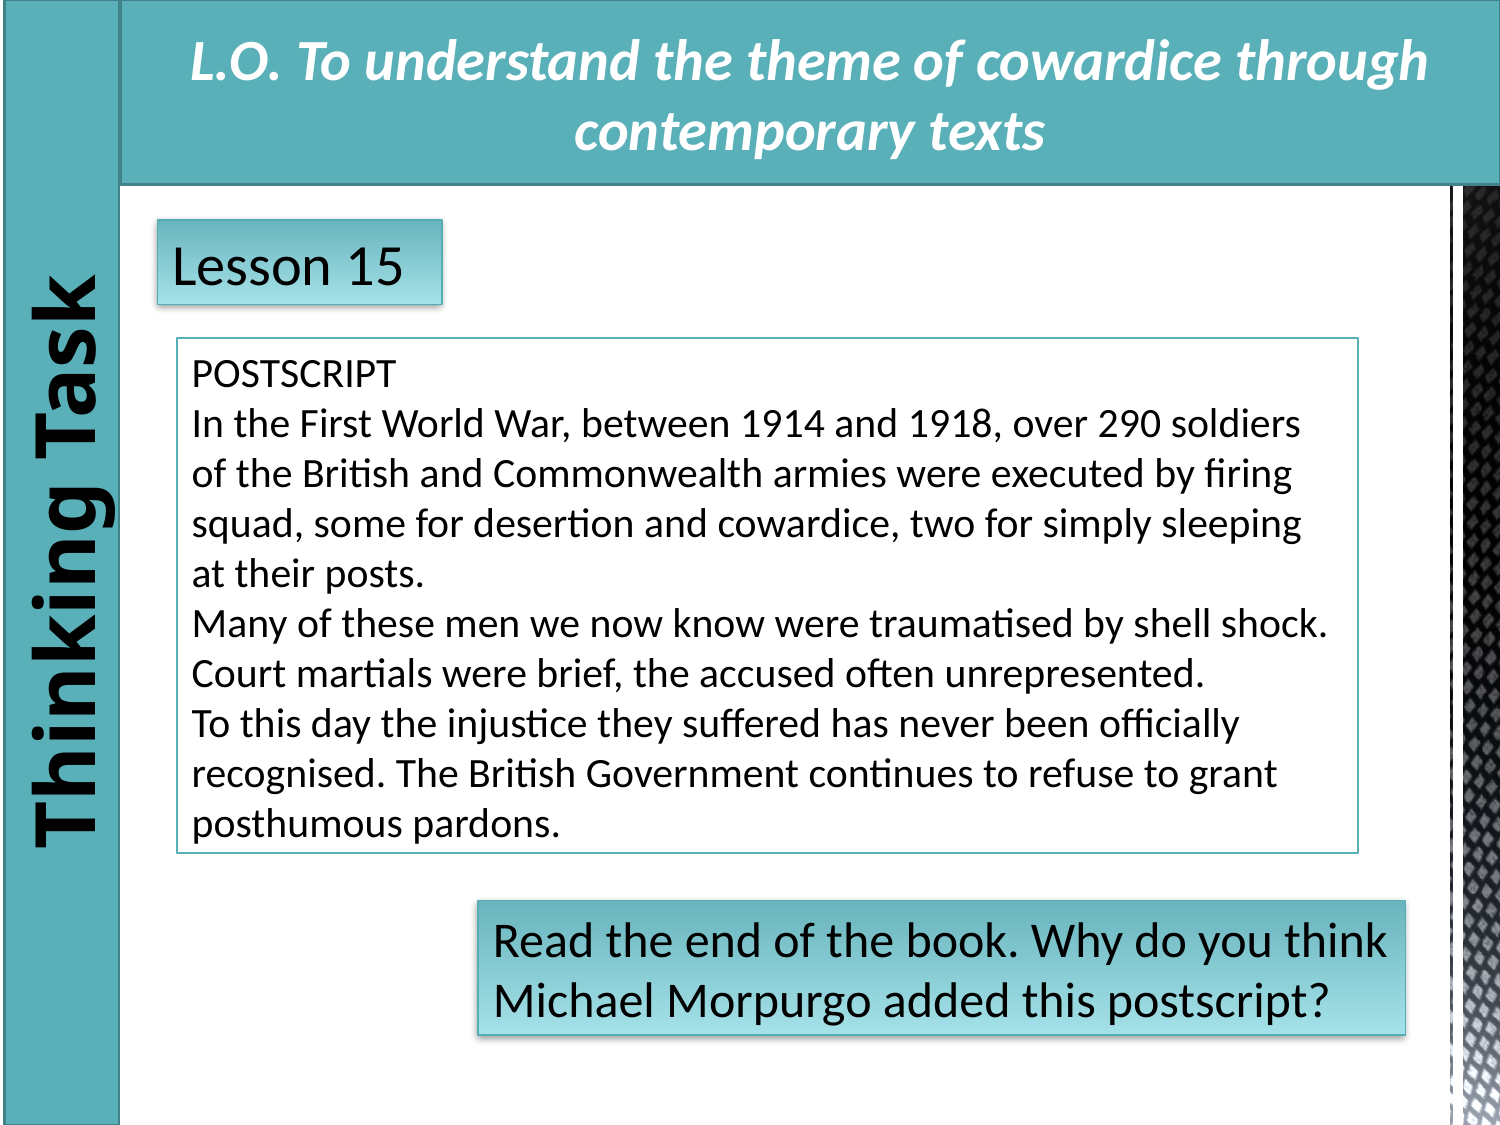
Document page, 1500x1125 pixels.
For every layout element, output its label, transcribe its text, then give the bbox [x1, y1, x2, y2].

text_box Read the end of the book. Why do you think Michael Morpurgo added this postscript? [477, 900, 1406, 1036]
picture [1447, 186, 1500, 1125]
text_box Lesson 15 [157, 219, 443, 305]
list L.O. To understand the theme of cowardice through contemporary texts [120, 0, 1500, 186]
text_box Thinking Task [3, 0, 120, 1125]
text_box POSTSCRIPT In the First World War, between 1914 and 1918, over 290 soldiers of the British and Commonwealth armies were executed by firing squad, some for desertion and cowardice, two for simply sleeping at their posts. Many of these men we now know were traumatised by shell shock. Court martials were brief, the accused often unrepresented. To this day the injustice they suffered has never been officially recognised. The British Government continues to refuse to grant posthumous pardons. [176, 337, 1359, 854]
